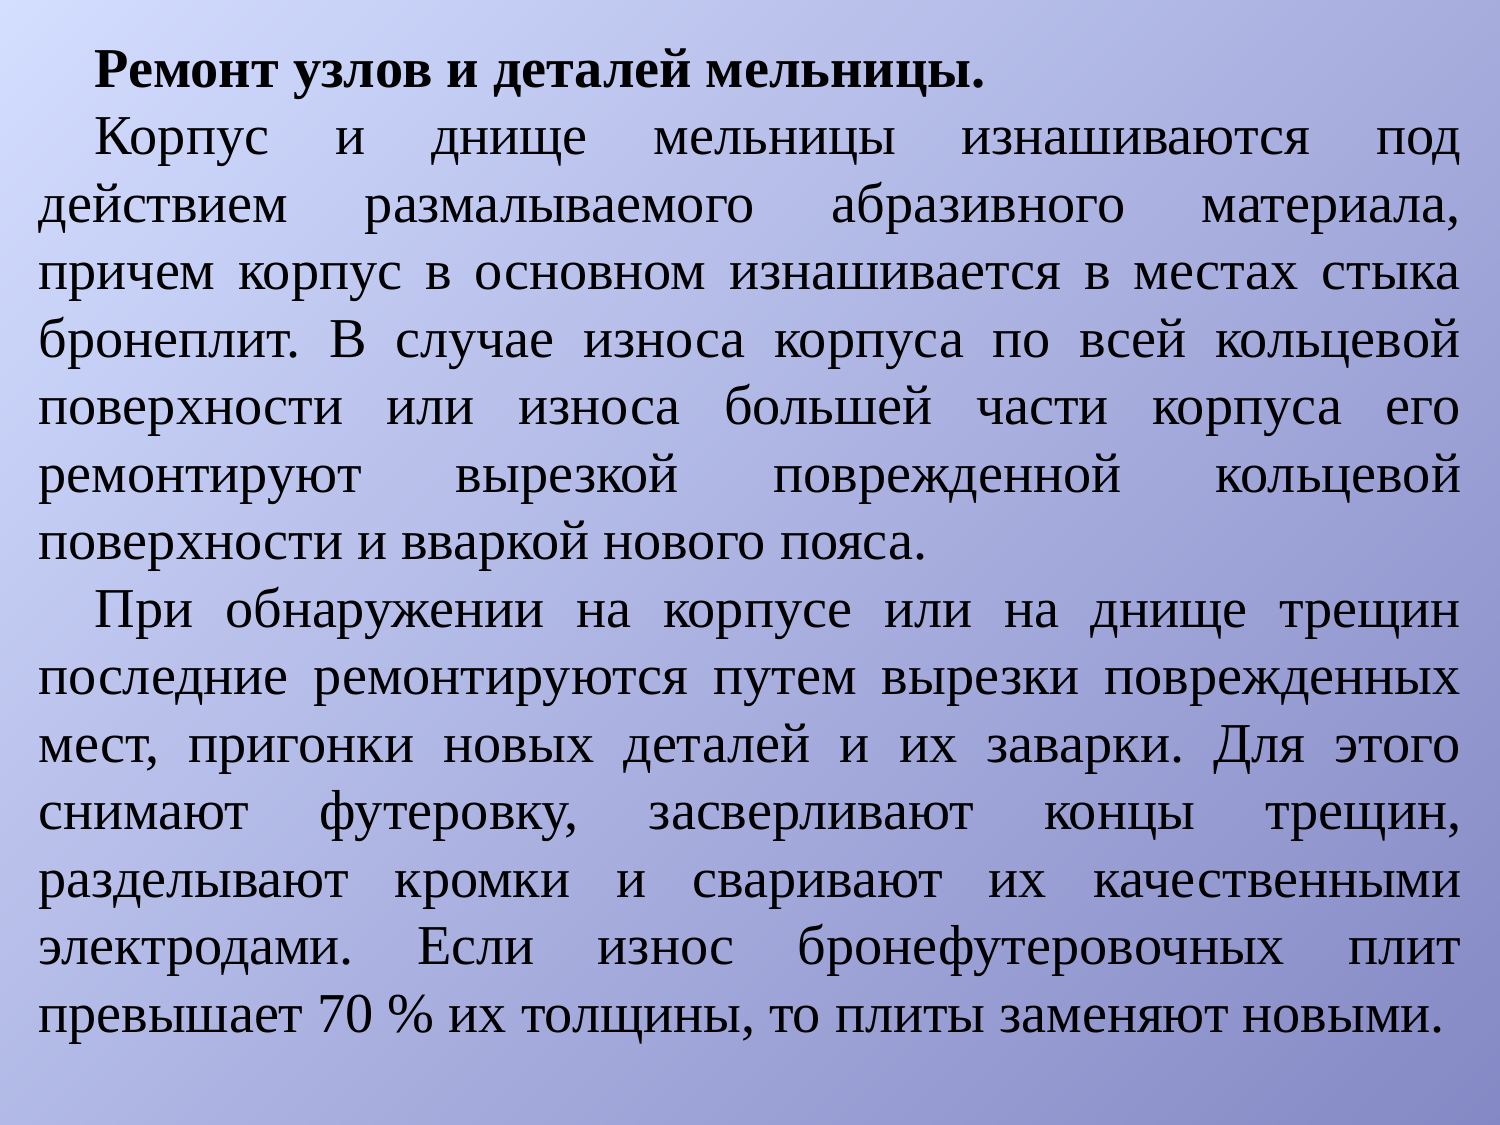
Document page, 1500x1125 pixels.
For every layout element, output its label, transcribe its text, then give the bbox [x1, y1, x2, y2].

list Ремонт узлов и деталей мельницы. Корпус и днище мельницы изнашиваются под действием размалываемого абразивного материала, причем корпус в основном изнашивается в местах стыка бронеплит. В случае износа корпуса по всей кольцевой поверхности или износа большей части корпуса его ремонтируют вырезкой поврежденной кольцевой поверхности и вваркой нового пояса. При обнаружении на корпусе или на днище трещин последние ремонтируются путем вырезки поврежденных мест, пригонки новых деталей и их заварки. Для этого снимают футеровку, засверливают концы трещин, разделывают кромки и сваривают их каче­ственными электродами. Если износ бронефутеровочных плит превышает 70 % их толщины, то плиты заменяют новыми. [23, 23, 1477, 1102]
